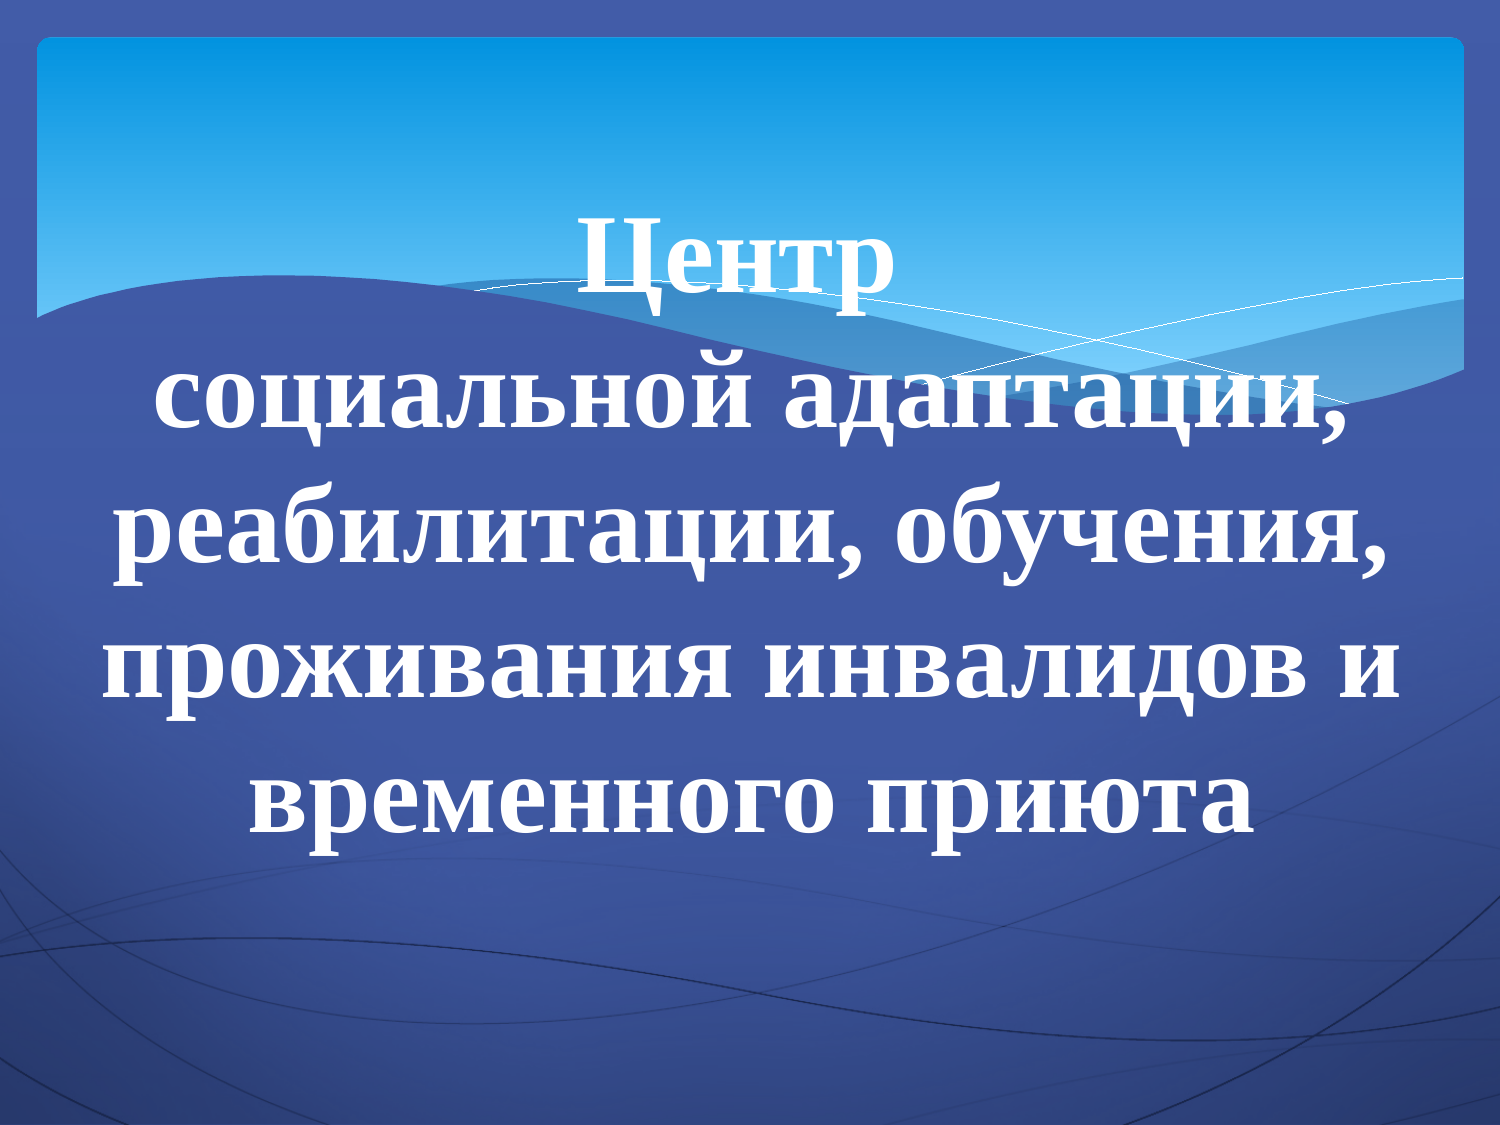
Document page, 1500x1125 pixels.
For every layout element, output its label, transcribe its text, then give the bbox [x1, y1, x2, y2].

title Центр социальной адаптации, реабилитации, обучения, проживания инвалидов и временного приюта [76, 160, 1427, 740]
